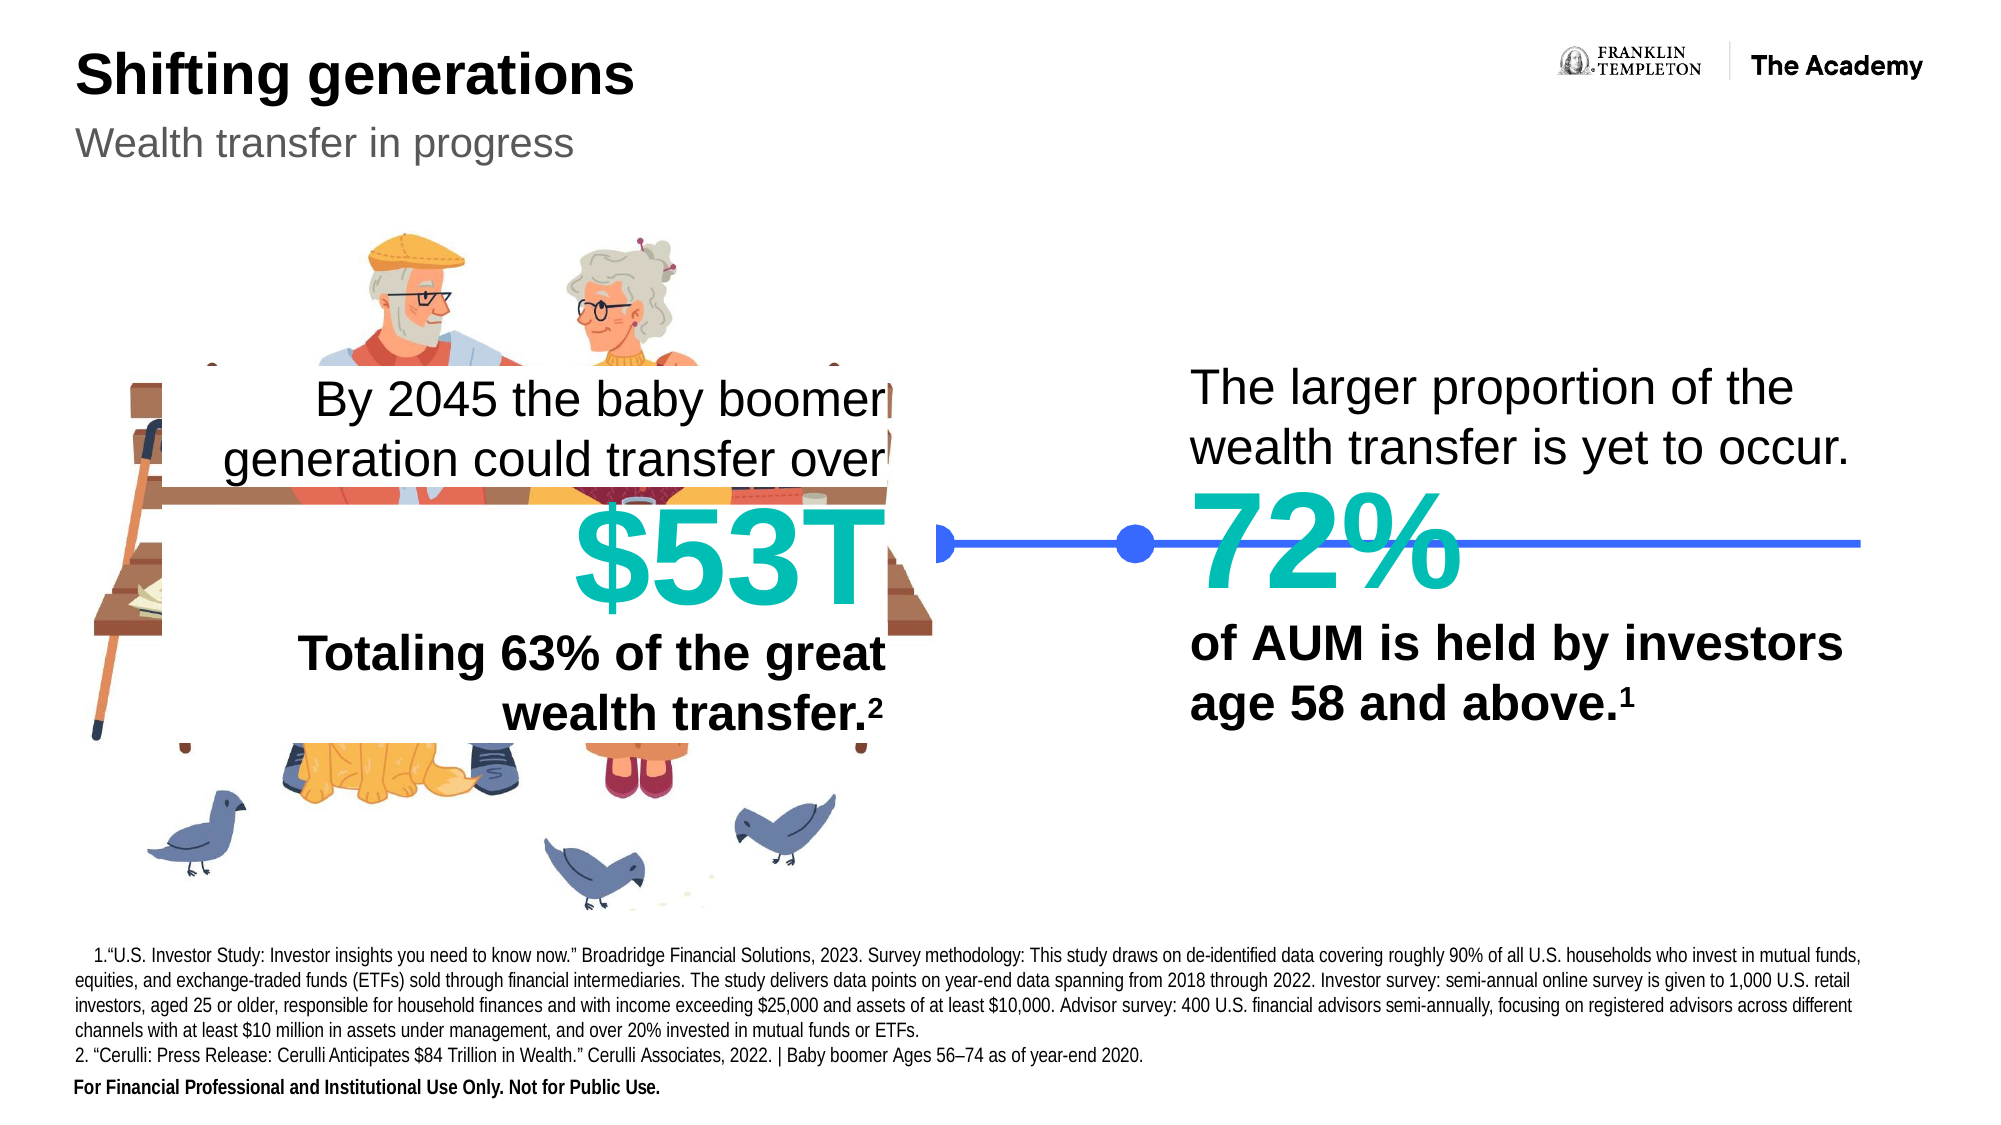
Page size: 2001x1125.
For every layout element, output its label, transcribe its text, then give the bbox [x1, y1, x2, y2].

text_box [74, 220, 1861, 911]
text_box “U.S. Investor Study: Investor insights you need to know now.” Broadridge Financial Solutions, 2023. Survey methodology: This study draws on de-identified data covering roughly 90% of all U.S. households who invest in mutual funds, equities, and exchange-traded funds (ETFs) sold through financial intermediaries. The study delivers data points on year-end data spanning from 2018 through 2022. Investor survey: semi-annual online survey is given to 1,000 U.S. retail investors, aged 25 or older, responsible for household finances and with income exceeding $25,000 and assets of at least $10,000. Advisor survey: 400 U.S. financial advisors semi-annually, focusing on registered advisors across different channels with at least $10 million in assets under management, and over 20% invested in mutual funds or ETFs. “Cerulli: Press Release: Cerulli Anticipates $84 Trillion in Wealth.” Cerulli Associates, 2022. | Baby boomer Ages 56–74 as of year-end 2020. [72, 940, 1863, 1067]
picture [1556, 41, 1923, 80]
footer For Financial Professional and Institutional Use Only. Not for Public Use. [71, 1073, 664, 1125]
title Shifting generations Wealth transfer in progress [72, 19, 1223, 222]
